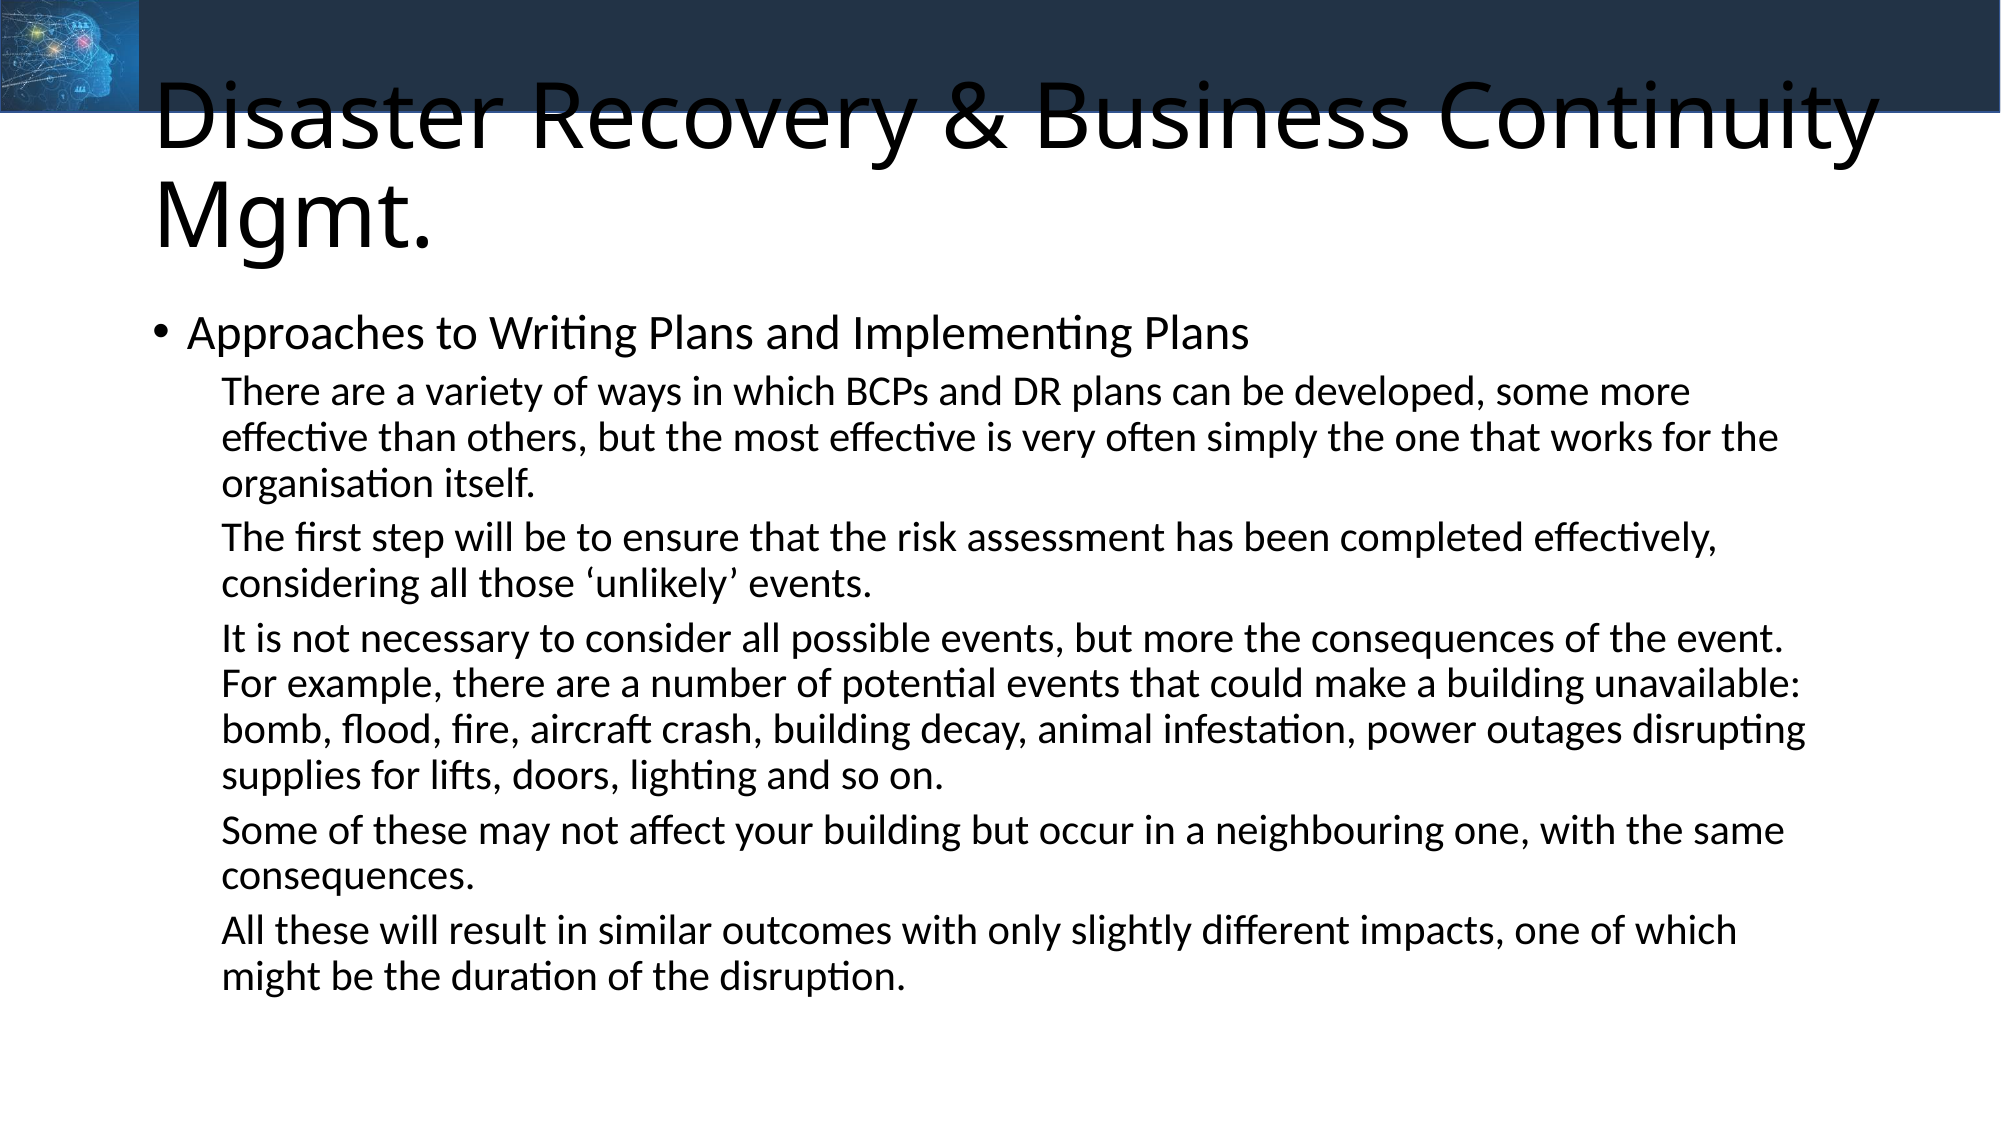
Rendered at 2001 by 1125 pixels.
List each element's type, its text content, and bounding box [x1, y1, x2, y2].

list Approaches to Writing Plans and Implementing Plans There are a variety of ways in which BCPs and DR plans can be developed, some more effective than others, but the most effective is very often simply the one that works for the organisation itself. The first step will be to ensure that the risk assessment has been completed effectively, considering all those ‘unlikely’ events. It is not necessary to consider all possible events, but more the consequences of the event. For example, there are a number of potential events that could make a building unavailable: bomb, flood, fire, aircraft crash, building decay, animal infestation, power outages disrupting supplies for lifts, doors, lighting and so on. Some of these may not affect your building but occur in a neighbouring one, with the same consequences. All these will result in similar outcomes with only slightly different impacts, one of which might be the duration of the disruption. [137, 299, 1863, 1014]
picture [2, 0, 139, 111]
title Disaster Recovery & Business Continuity Mgmt. [137, 59, 1938, 278]
